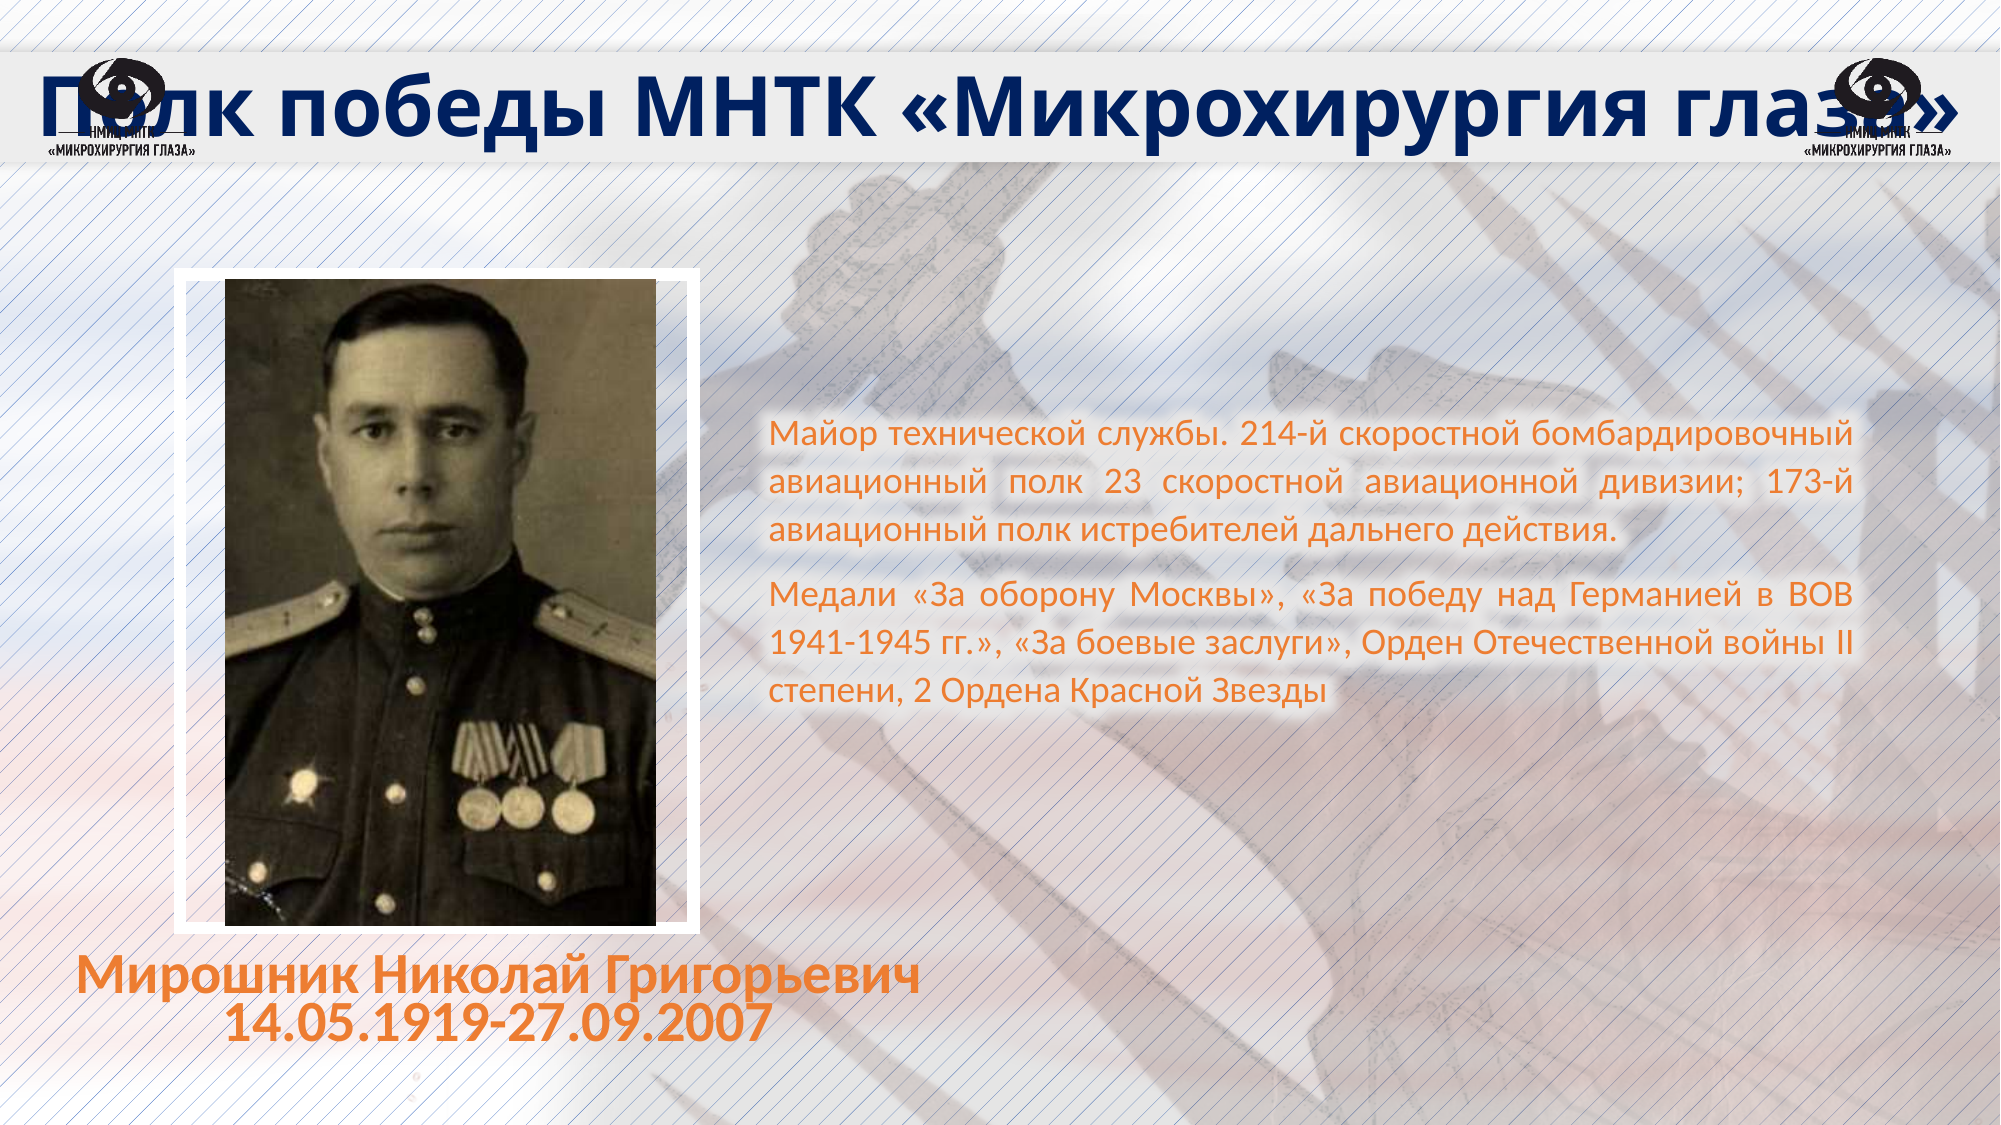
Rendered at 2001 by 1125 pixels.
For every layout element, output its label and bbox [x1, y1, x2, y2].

list [372, 926, 605, 1125]
picture [0, 0, 2001, 1125]
